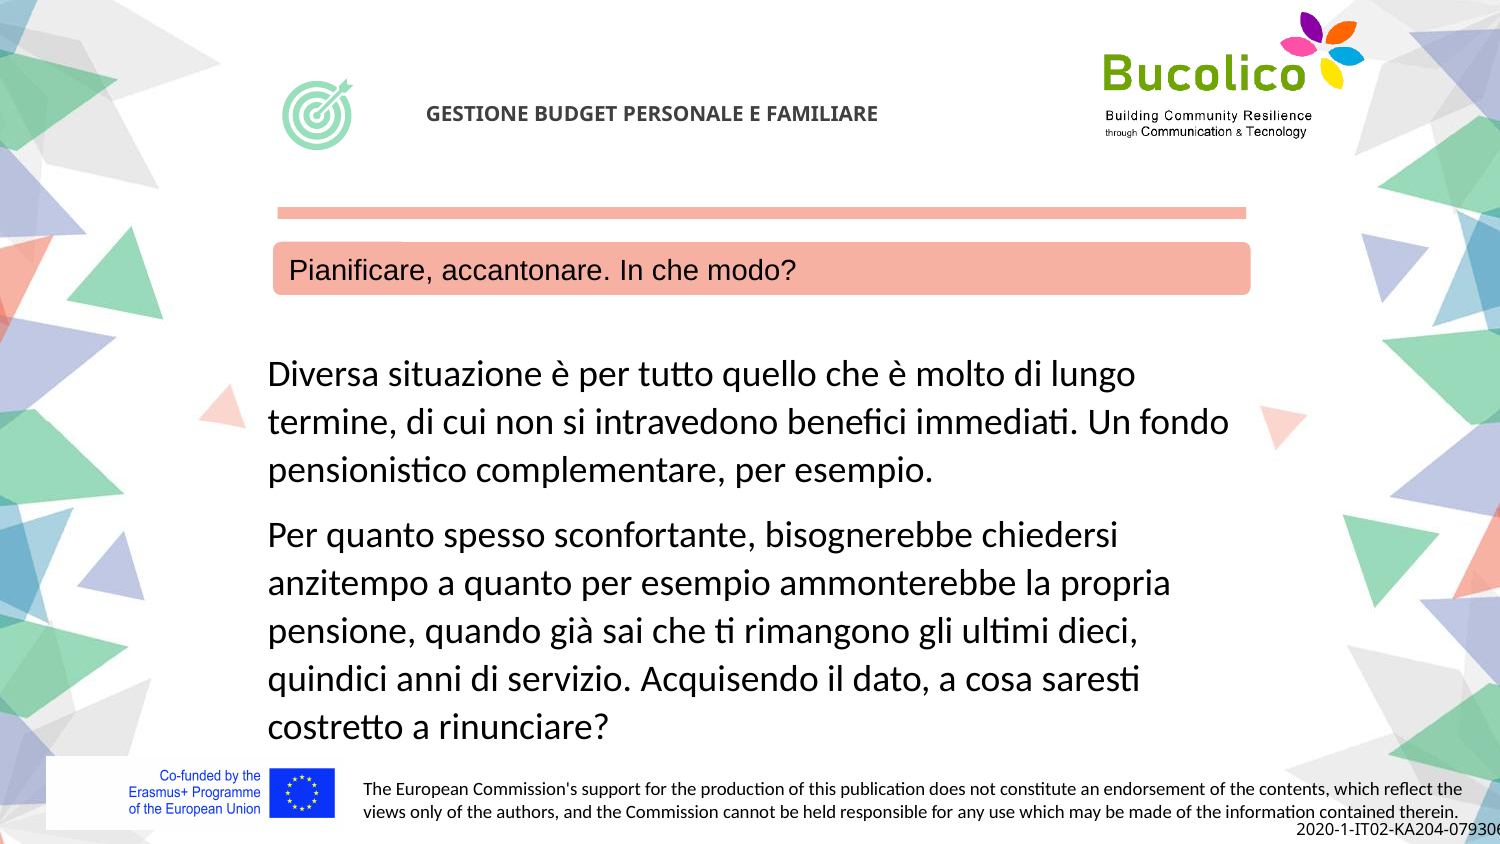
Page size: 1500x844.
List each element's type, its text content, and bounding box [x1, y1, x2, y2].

picture [0, 0, 1500, 844]
text_box Diversa situazione è per tutto quello che è molto di lungo termine, di cui non si intravedono benefici immediati. Un fondo pensionistico complementare, per esempio. Per quanto spesso sconfortante, bisognerebbe chiedersi anzitempo a quanto per esempio ammonterebbe la propria pensione, quando già sai che ti rimangono gli ultimi dieci, quindici anni di servizio. Acquisendo il dato, a cosa saresti costretto a rinunciare? [252, 337, 1253, 755]
text_box Pianificare, accantonare. In che modo? [270, 239, 1253, 298]
text_box [277, 207, 1247, 219]
text_box The European Commission's support for the production of this publication does not constitute an endorsement of the contents, which reflect the views only of the authors, and the Commission cannot be held responsible for any use which may be made of the information contained therein. [348, 769, 1486, 830]
list GESTIONE BUDGET PERSONALE E FAMILIARE [410, 65, 1034, 161]
text_box [282, 78, 354, 151]
